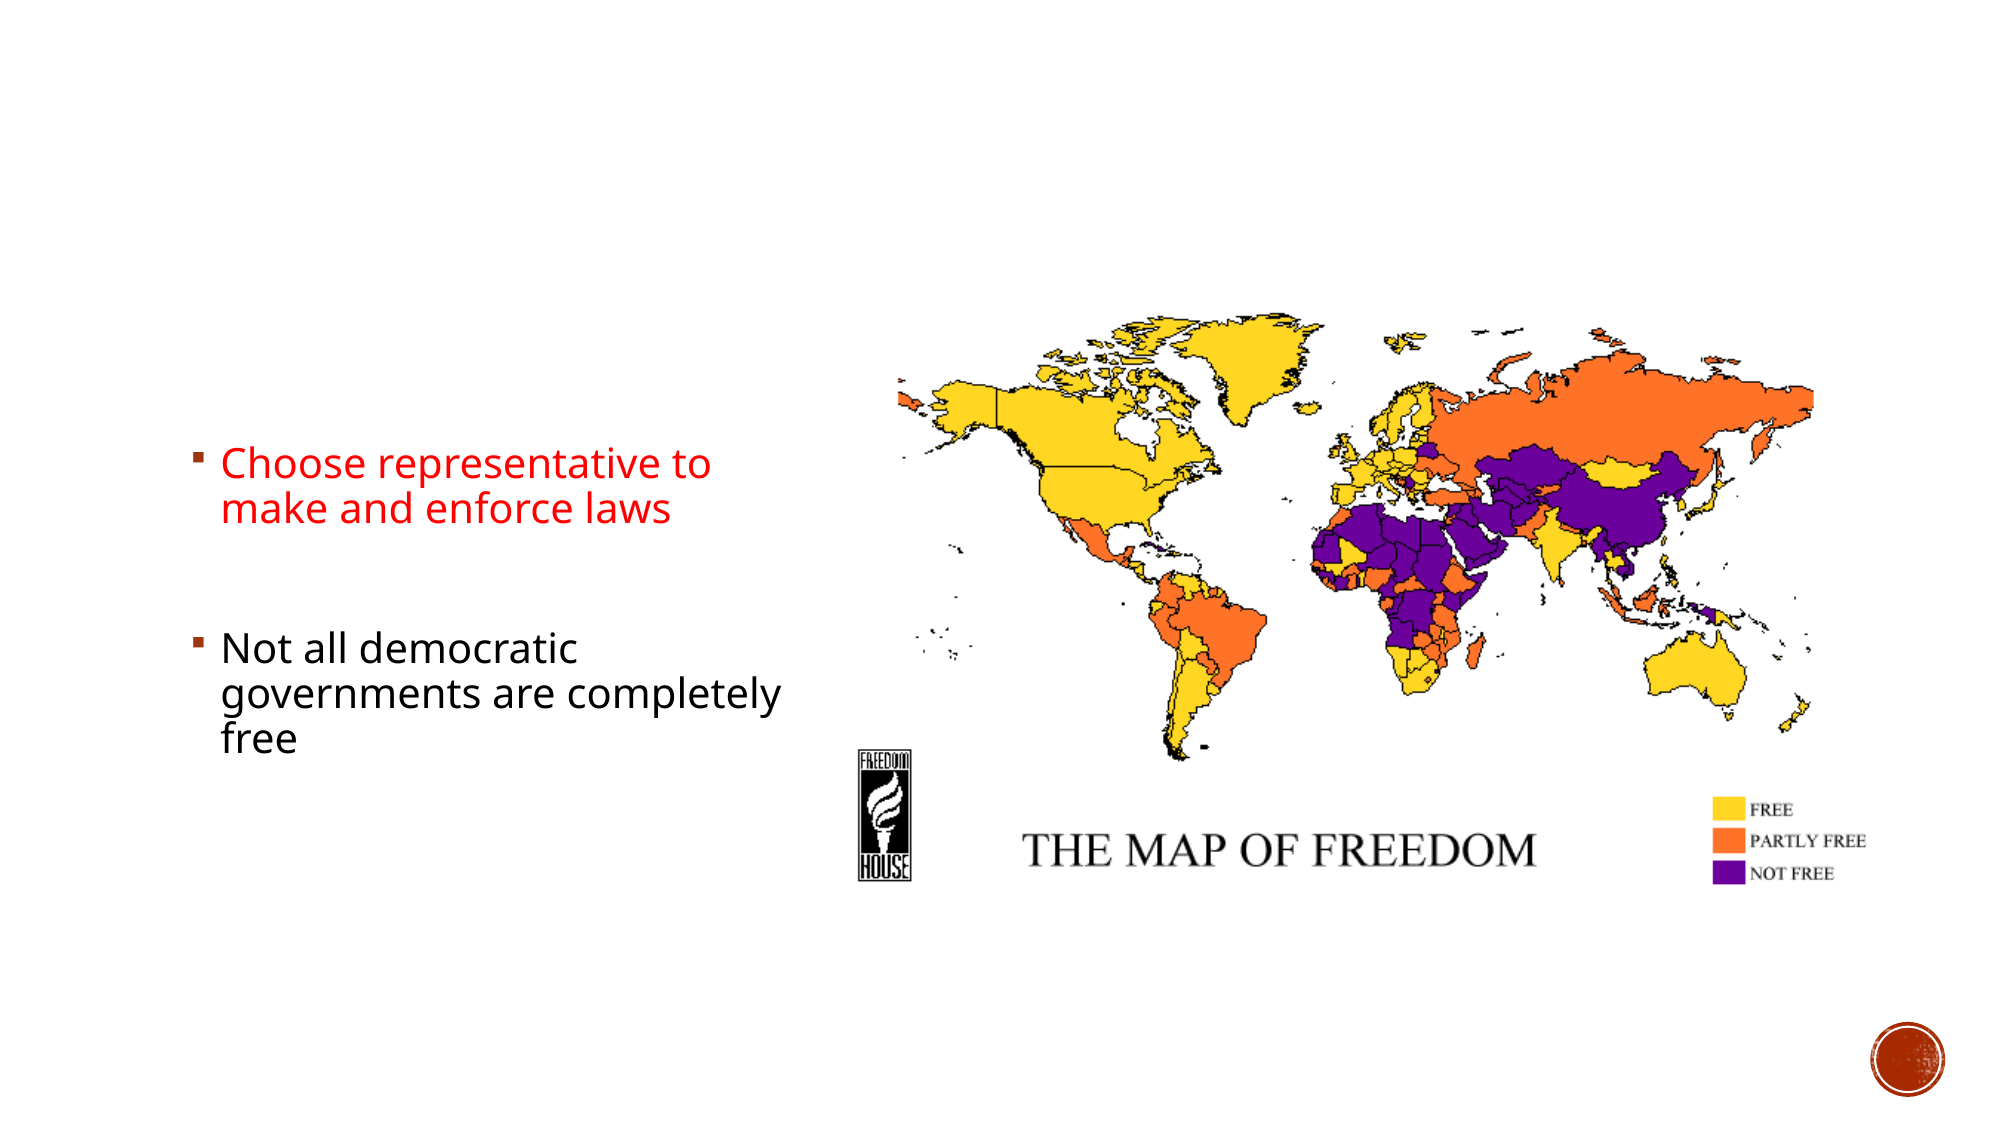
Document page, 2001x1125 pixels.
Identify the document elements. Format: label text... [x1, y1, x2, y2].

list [848, 292, 1880, 889]
list Choose representative to make and enforce laws Not all democratic governments are completely free [175, 360, 846, 1013]
